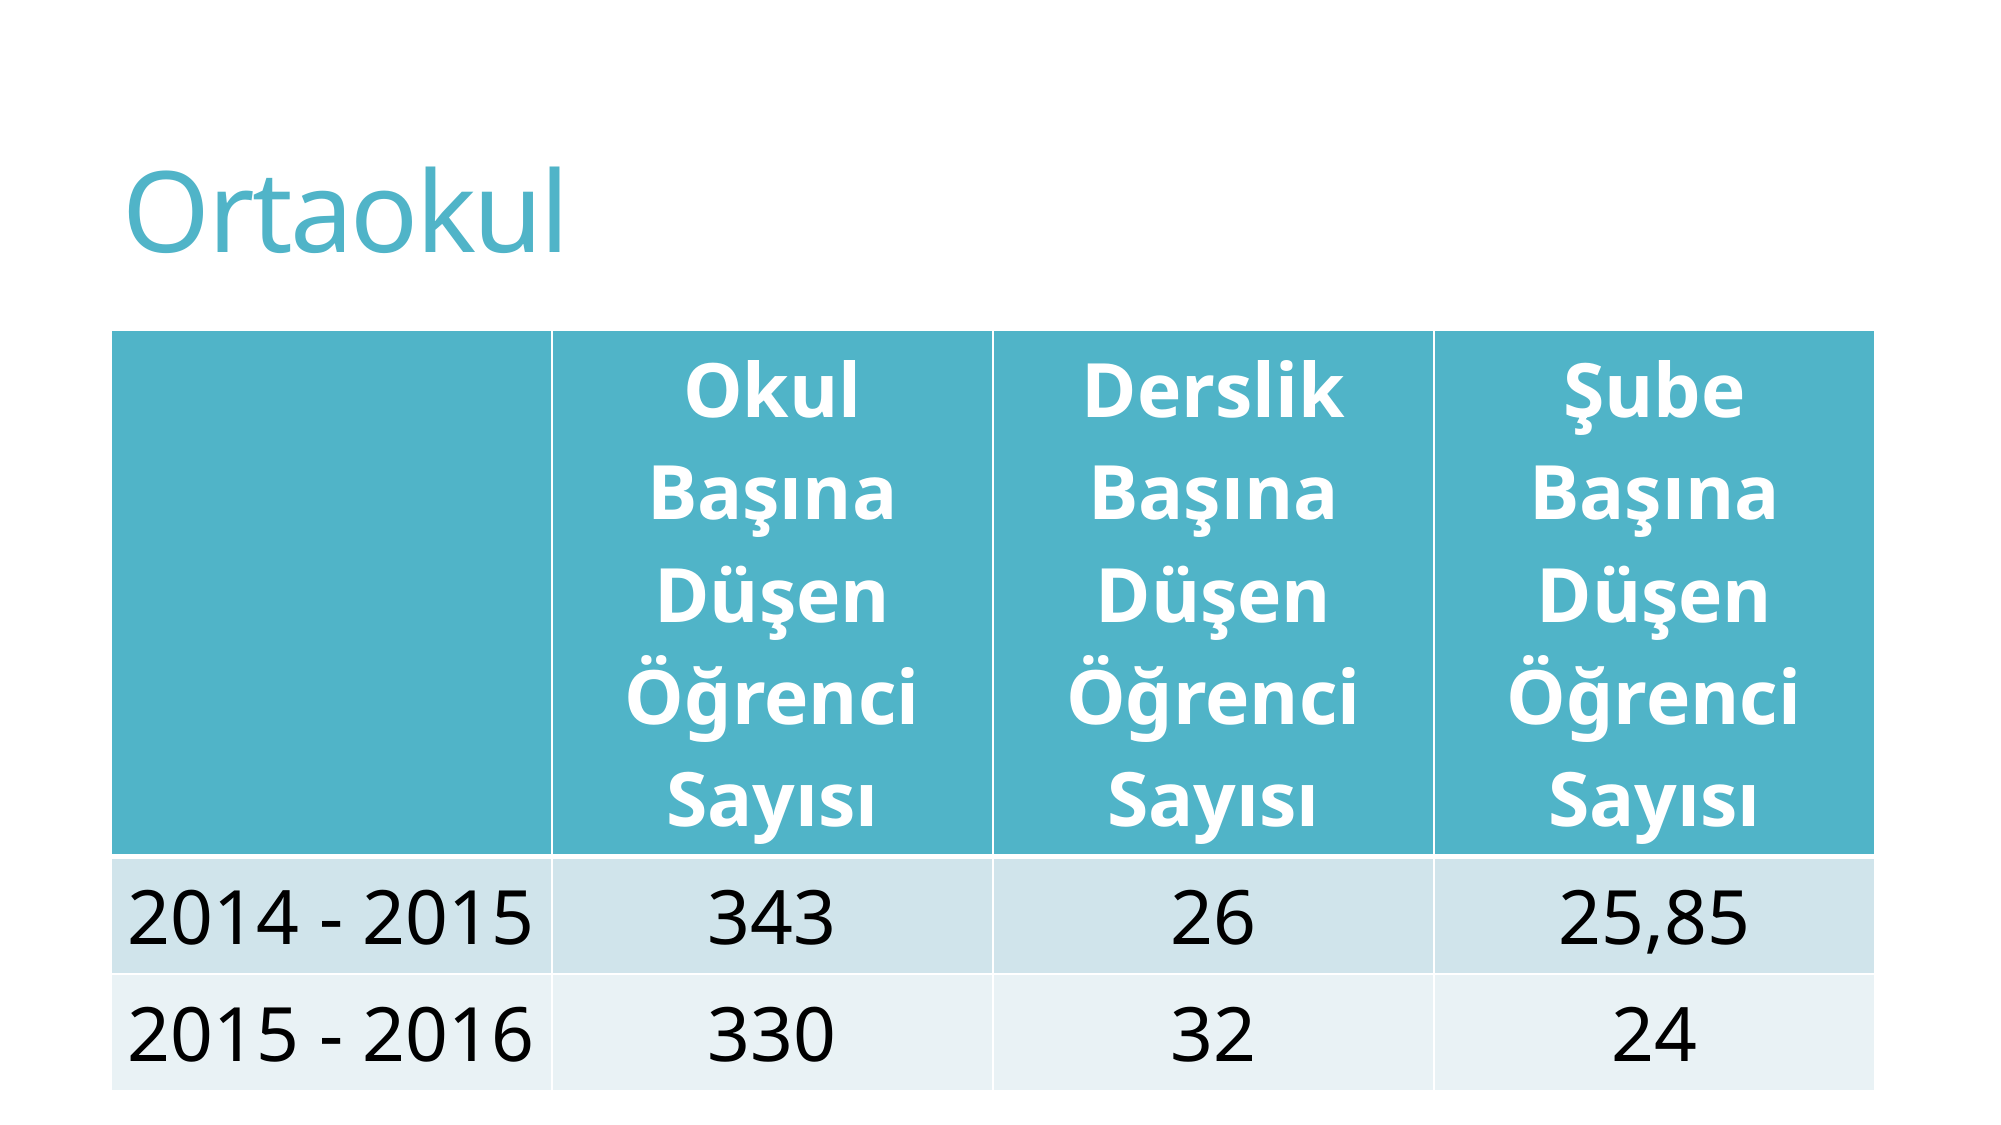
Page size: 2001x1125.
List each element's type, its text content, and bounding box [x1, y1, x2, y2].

table_header Şube Başına Düşen Öğrenci Sayısı [1435, 331, 1874, 854]
table_cell 2014 - 2015 [112, 859, 551, 973]
table_cell 2015 - 2016 [112, 975, 551, 1090]
table_cell 32 [994, 975, 1433, 1090]
table_cell 330 [553, 975, 992, 1090]
table_header Derslik Başına Düşen Öğrenci Sayısı [994, 331, 1433, 854]
table_header Okul Başına Düşen Öğrenci Sayısı [553, 331, 992, 854]
table_header [112, 331, 551, 854]
table_cell 25,85 [1435, 859, 1874, 973]
table_cell 24 [1435, 975, 1874, 1090]
table_cell 26 [994, 859, 1433, 973]
table_cell 343 [553, 859, 992, 973]
title Ortaokul [107, 81, 1875, 354]
